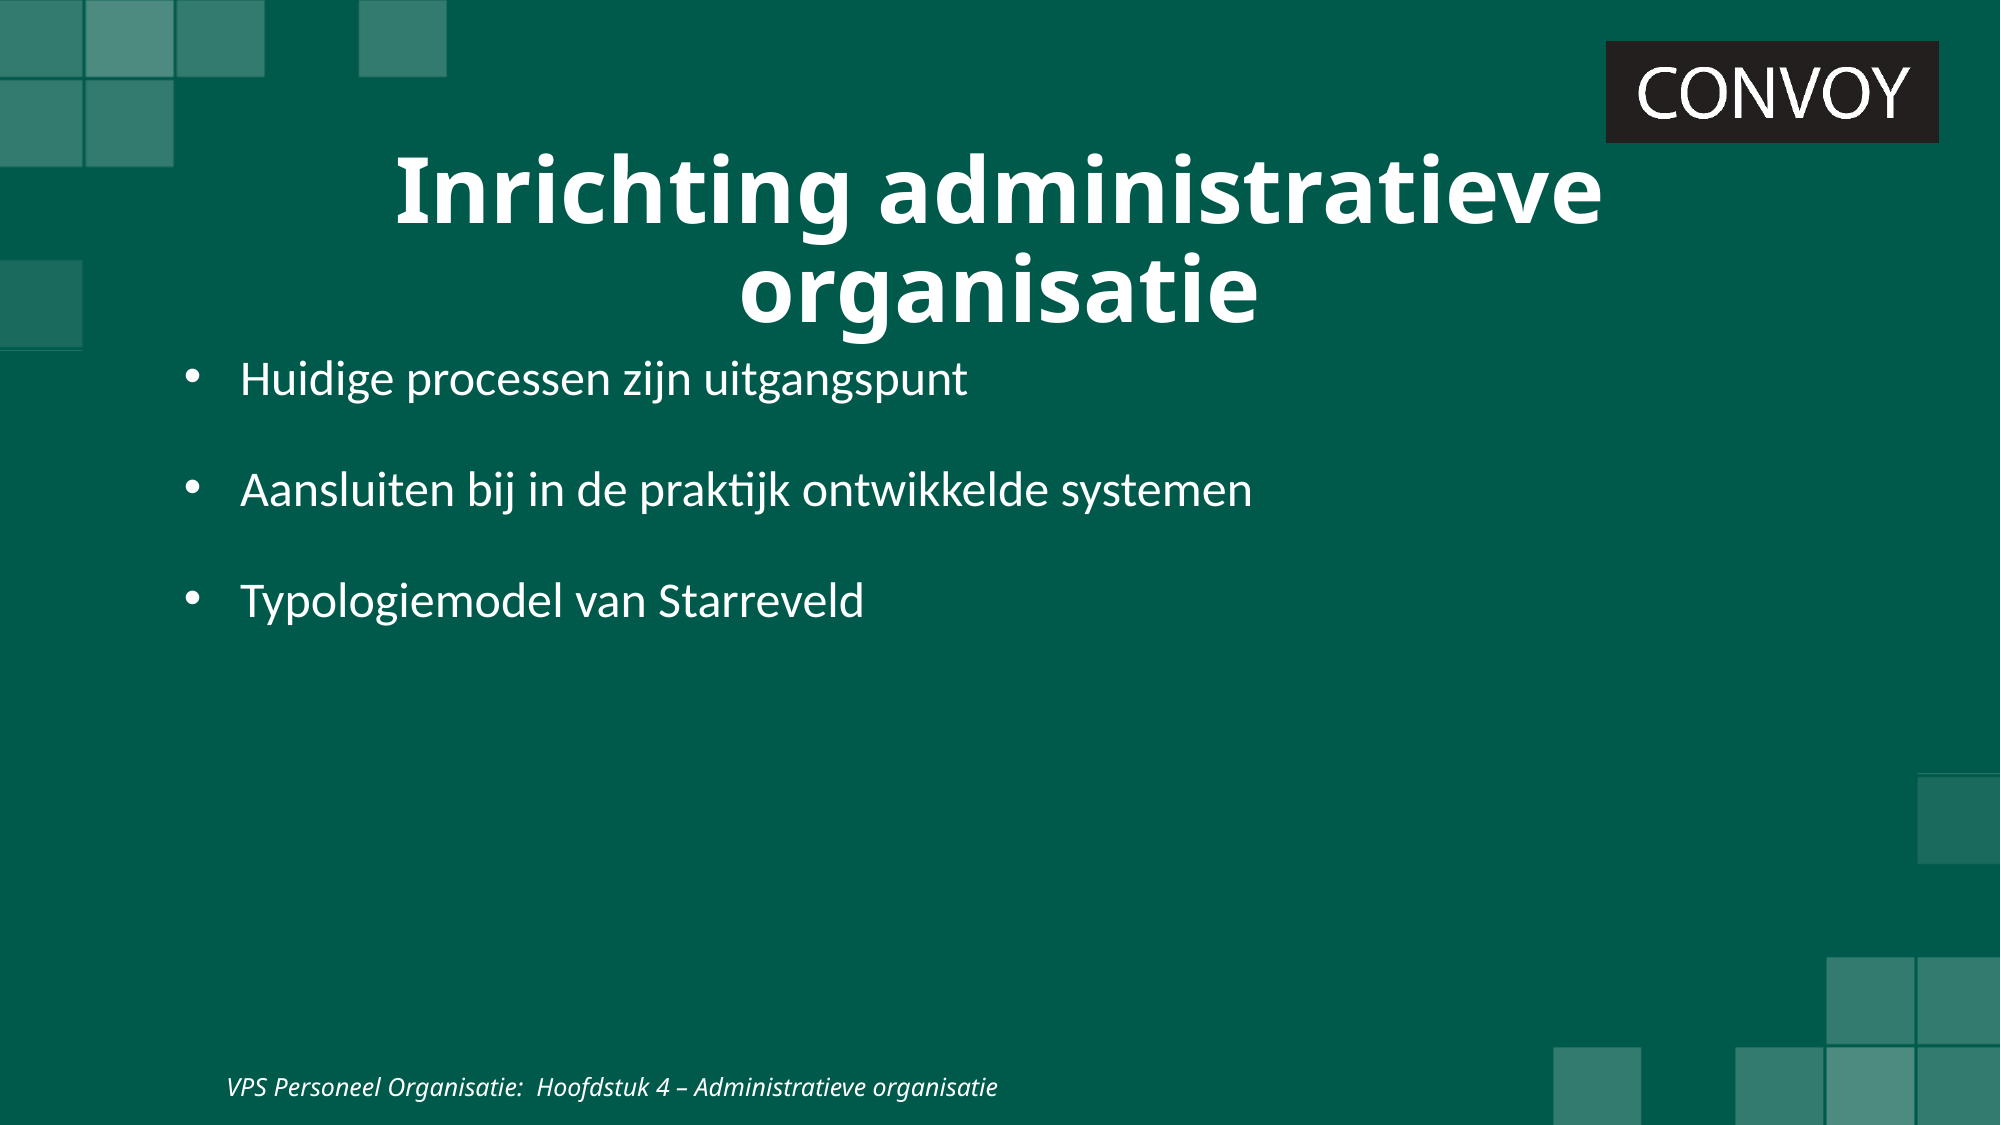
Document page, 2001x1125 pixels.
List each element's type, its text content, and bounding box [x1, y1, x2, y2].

text_box VPS Personeel Organisatie: Hoofdstuk 4 – Administratieve organisatie [9, 1064, 1217, 1125]
picture [0, 0, 457, 351]
picture [1543, 773, 2000, 1125]
title Inrichting administratieve organisatie [457, 134, 1863, 307]
picture [1606, 41, 1939, 143]
list Huidige processen zijn uitgangspunt Aansluiten bij in de praktijk ontwikkelde systemen Typologiemodel van Starreveld [168, 307, 1863, 990]
